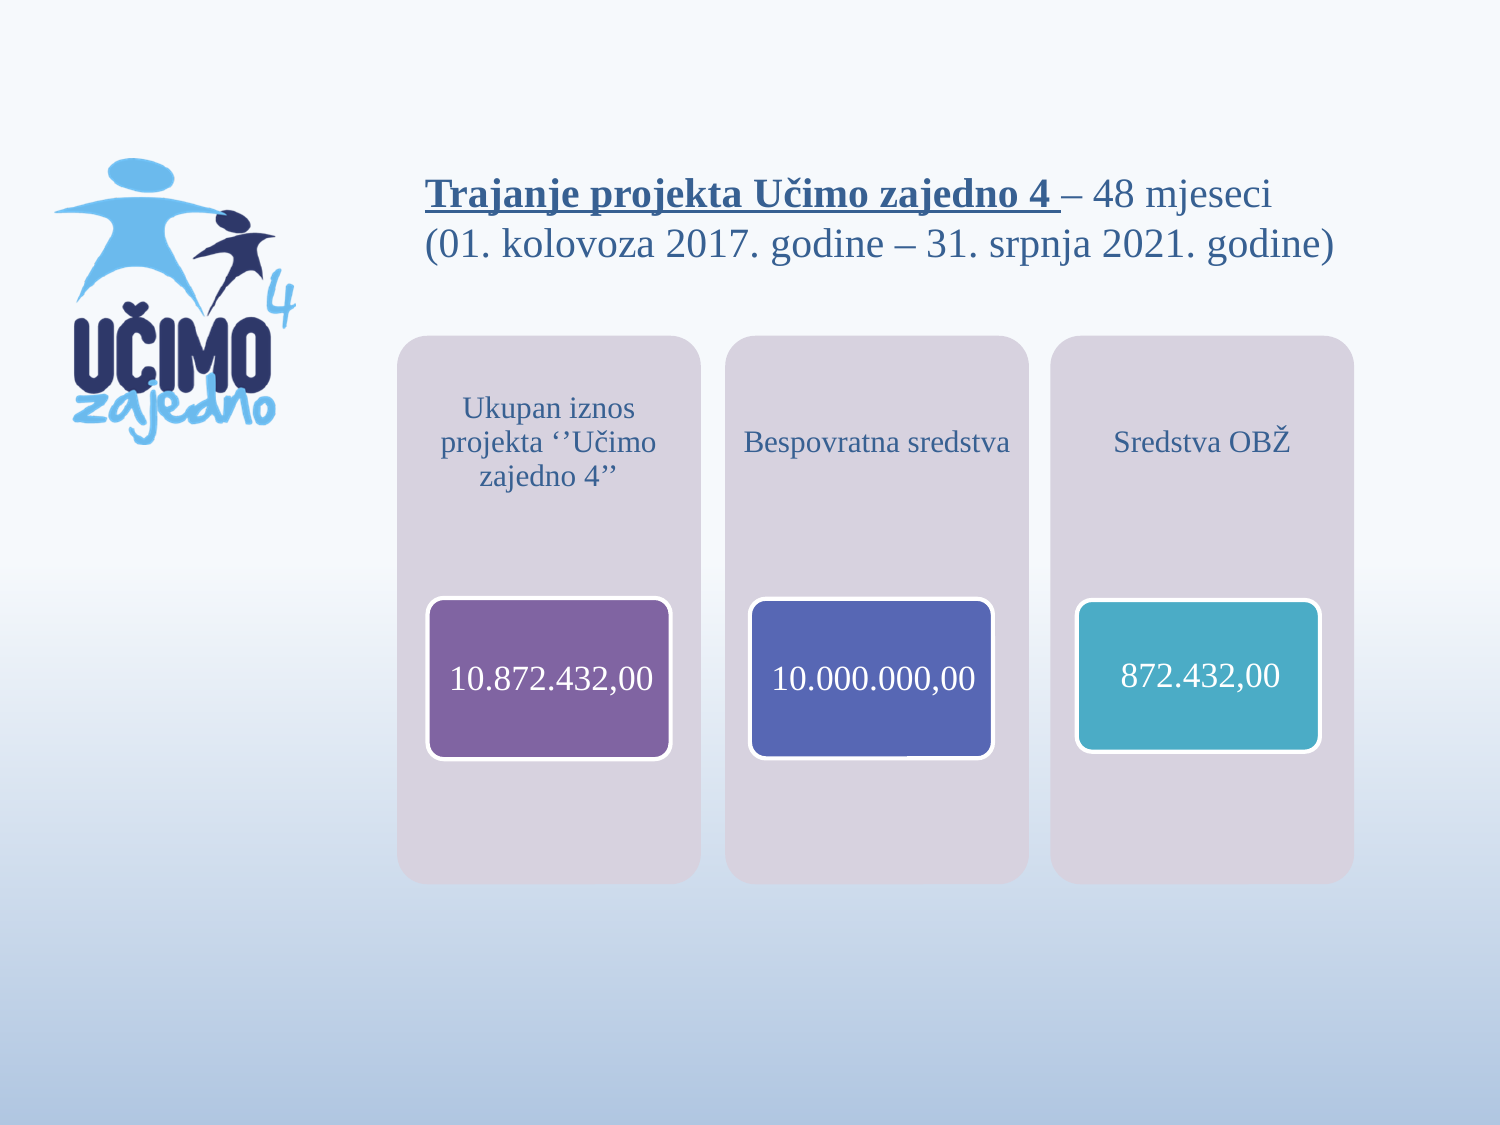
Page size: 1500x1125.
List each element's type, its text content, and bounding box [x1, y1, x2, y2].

picture [54, 158, 296, 446]
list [396, 335, 1355, 885]
text_box Trajanje projekta Učimo zajedno 4 – 48 mjeseci (01. kolovoza 2017. godine – 31. srpnja 2021. godine) [410, 158, 1368, 274]
